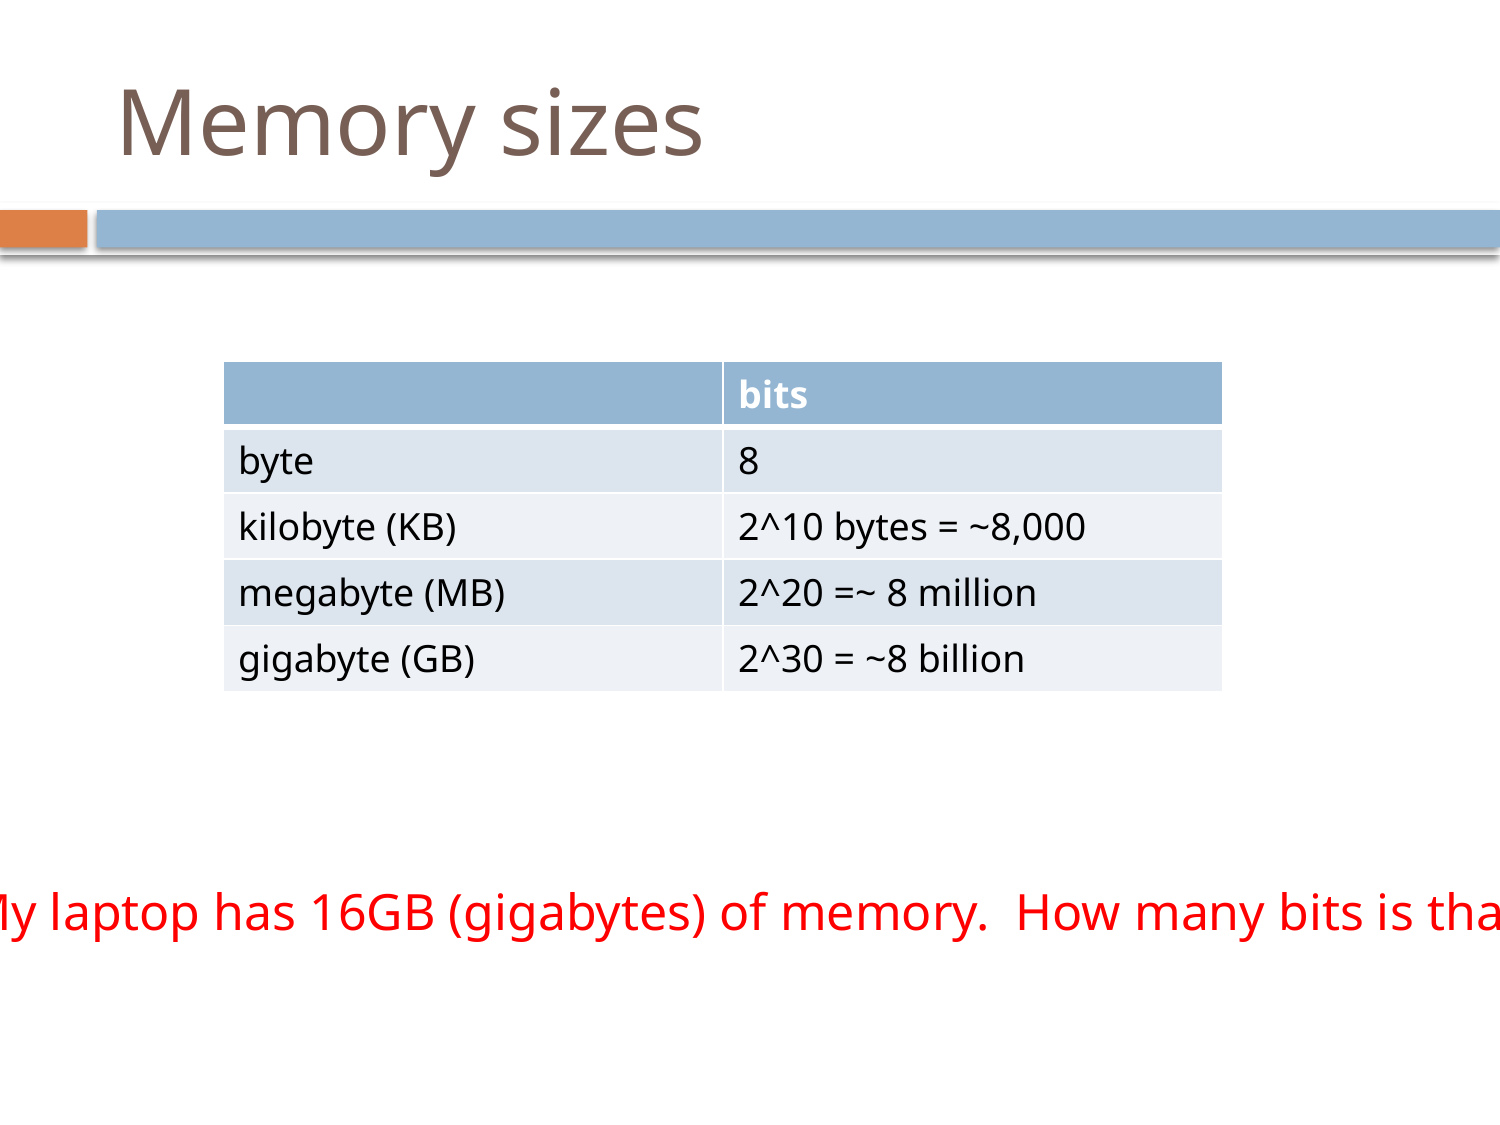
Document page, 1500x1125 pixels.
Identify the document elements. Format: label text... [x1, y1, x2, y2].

table_cell 2^20 =~ 8 million [724, 560, 1222, 625]
table_cell 2^10 bytes = ~8,000 [724, 494, 1222, 558]
table_cell kilobyte (KB) [224, 494, 722, 558]
table_cell gigabyte (GB) [224, 626, 722, 691]
table_header bits [724, 362, 1222, 424]
text_box My laptop has 16GB (gigabytes) of memory. How many bits is that? [0, 872, 1500, 948]
title Memory sizes [100, 37, 1438, 200]
table_cell byte [224, 430, 722, 492]
table_header [224, 362, 722, 424]
table_cell 2^30 = ~8 billion [724, 626, 1222, 691]
table_cell 8 [724, 430, 1222, 492]
table_cell megabyte (MB) [224, 560, 722, 625]
